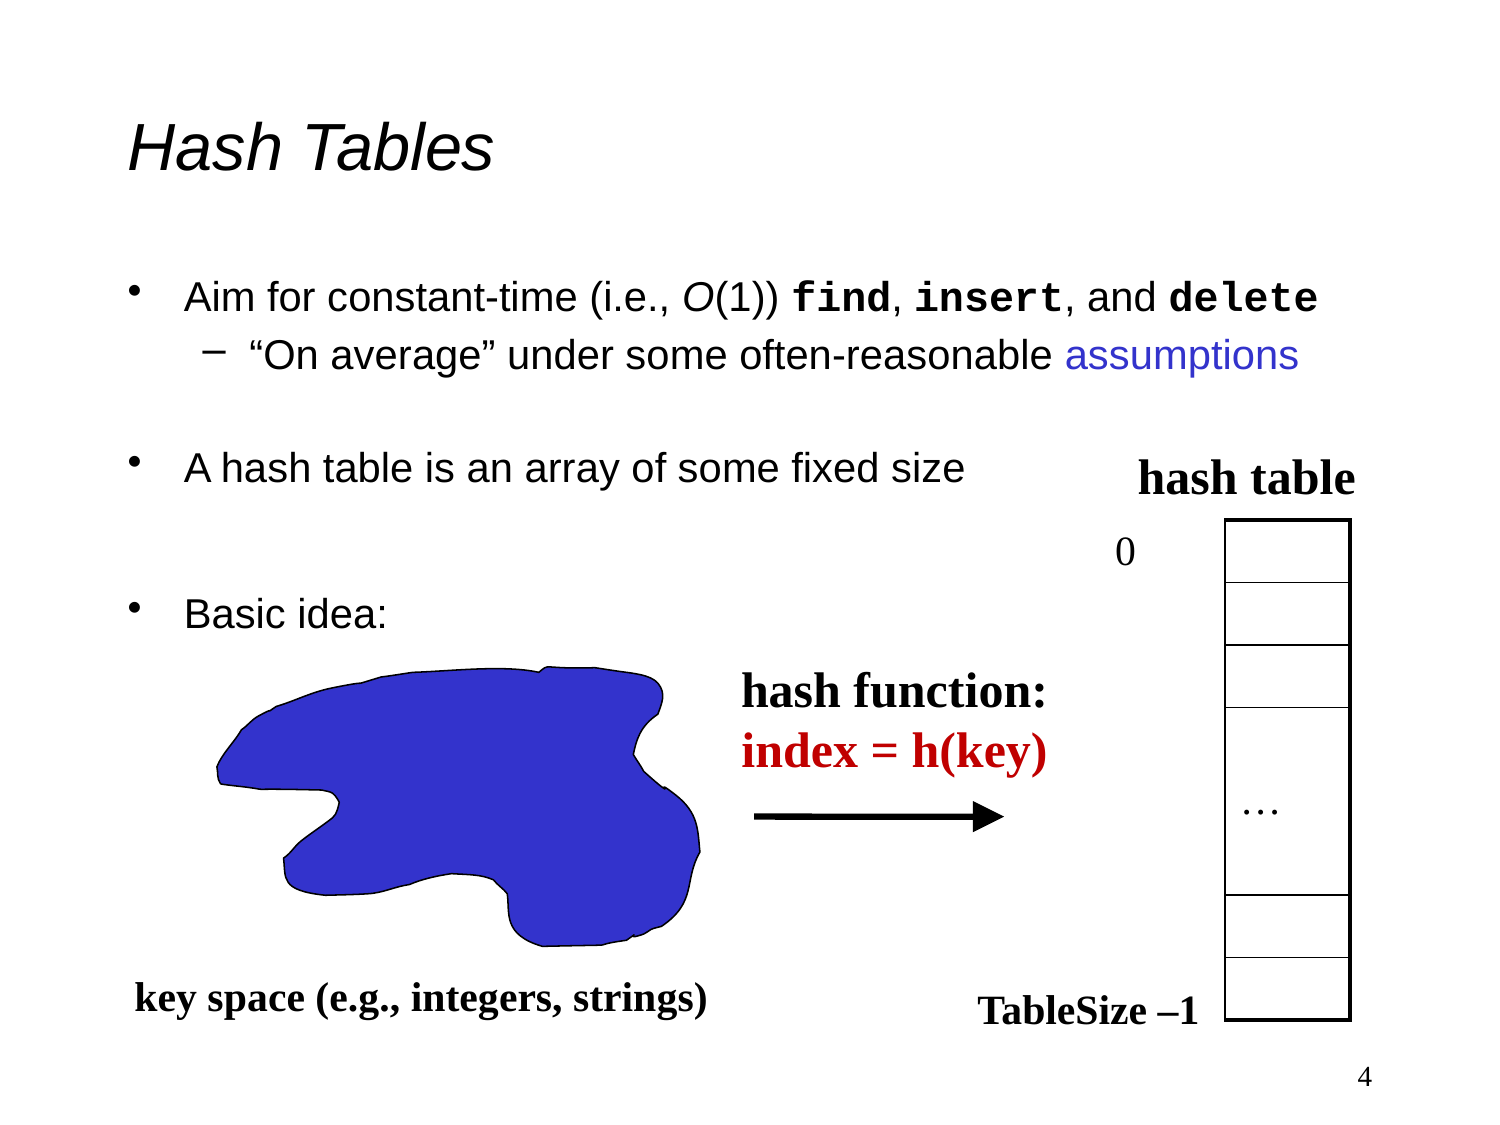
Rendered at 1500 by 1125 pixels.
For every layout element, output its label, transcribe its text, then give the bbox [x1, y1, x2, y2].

list Aim for constant-time (i.e., O(1)) find, insert, and delete “On average” under some often-reasonable assumptions A hash table is an array of some fixed size Basic idea: [112, 262, 1338, 441]
title Hash Tables [112, 49, 1388, 238]
slide_number 4 [1074, 1049, 1388, 1125]
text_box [117, 436, 1363, 1041]
